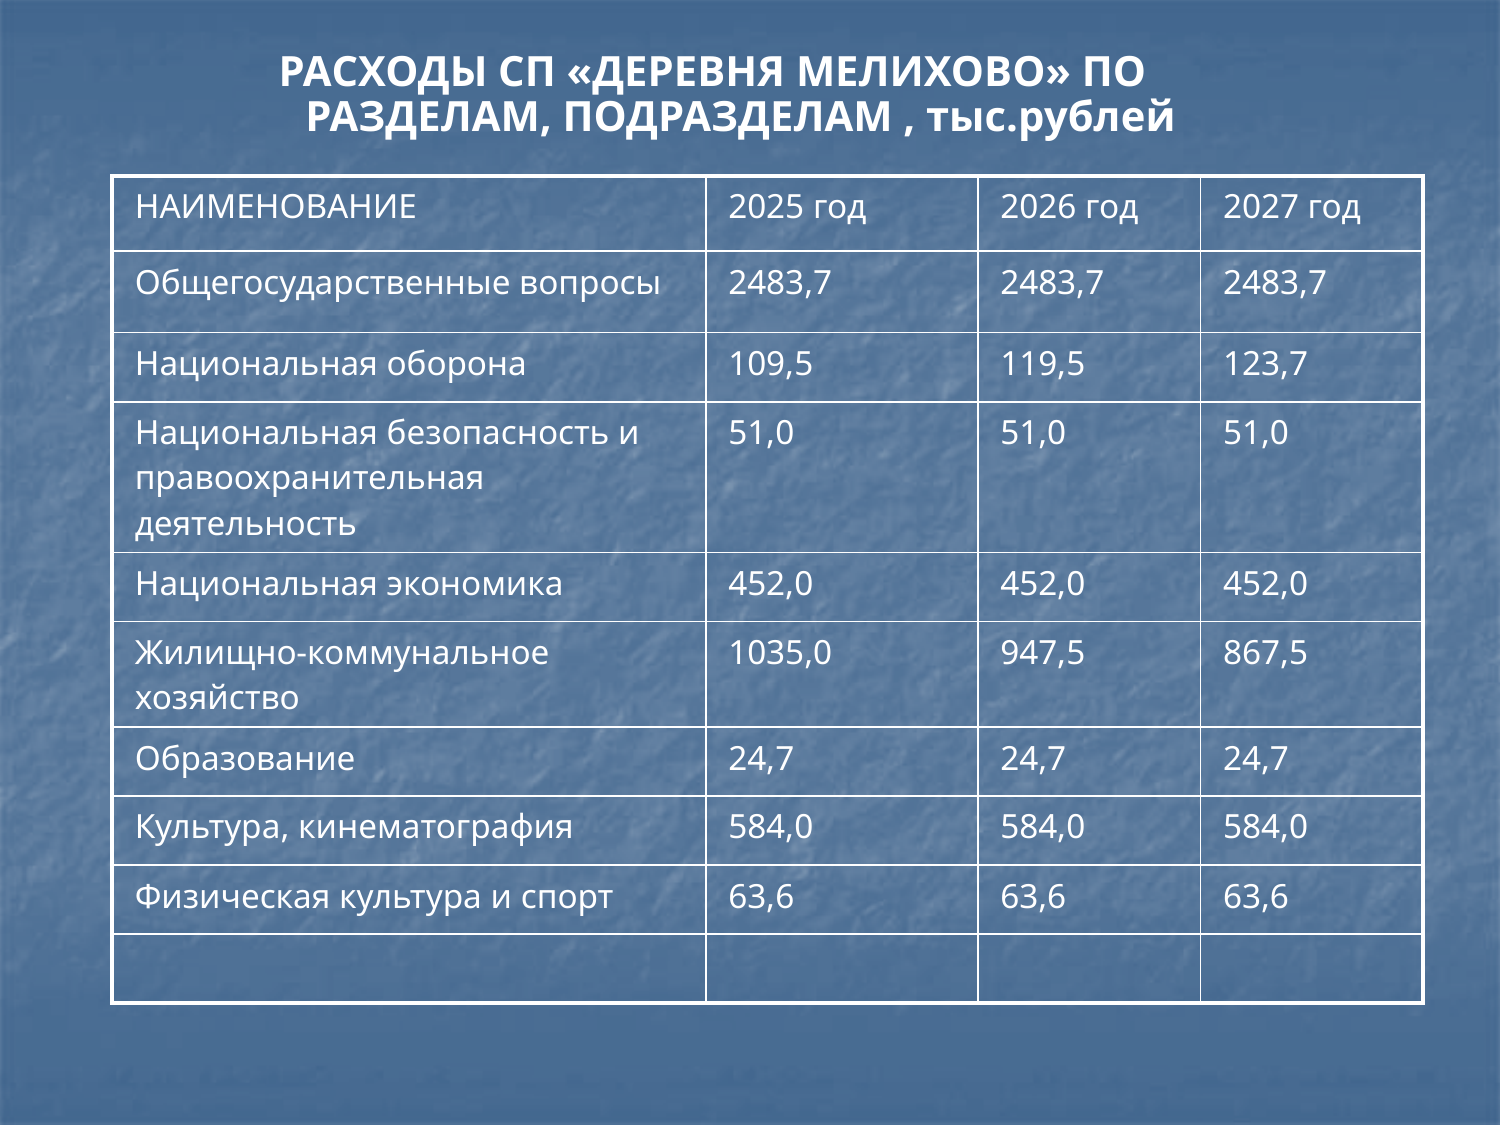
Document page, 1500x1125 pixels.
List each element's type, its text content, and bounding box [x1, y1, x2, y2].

table_cell 24,7 [707, 728, 977, 795]
table_cell 51,0 [1201, 403, 1421, 552]
table_header 2025 год [707, 178, 977, 250]
table_cell Культура, кинематография [114, 797, 705, 864]
table_cell 2483,7 [1201, 252, 1421, 332]
table_cell [979, 935, 1200, 1001]
table_cell 24,7 [979, 728, 1200, 795]
table_cell 452,0 [707, 553, 977, 621]
table_header 2026 год [979, 178, 1200, 250]
table_cell 867,5 [1201, 622, 1421, 726]
table_cell 584,0 [1201, 797, 1421, 864]
table_cell 63,6 [979, 866, 1200, 933]
table_cell Жилищно-коммунальное хозяйство [114, 622, 705, 726]
table_cell Национальная безопасность и правоохранительная деятельность [114, 403, 705, 552]
table_cell [1201, 935, 1421, 1001]
table_cell 452,0 [1201, 553, 1421, 621]
table_header НАИМЕНОВАНИЕ [114, 178, 705, 250]
table_cell Образование [114, 728, 705, 795]
table_cell 2483,7 [707, 252, 977, 332]
table_cell 2483,7 [979, 252, 1200, 332]
table_cell Общегосударственные вопросы [114, 252, 705, 332]
table_cell 584,0 [979, 797, 1200, 864]
table_cell 109,5 [707, 333, 977, 401]
table_cell Физическая культура и спорт [114, 866, 705, 933]
table_cell 63,6 [707, 866, 977, 933]
table_cell 51,0 [707, 403, 977, 552]
table_cell 452,0 [979, 553, 1200, 621]
table_cell 119,5 [979, 333, 1200, 401]
table_cell 123,7 [1201, 333, 1421, 401]
table_cell [707, 935, 977, 1001]
table_cell 51,0 [979, 403, 1200, 552]
table_cell Национальная оборона [114, 333, 705, 401]
table_cell [114, 935, 705, 1001]
list РАСХОДЫ СП «ДЕРЕВНЯ МЕЛИХОВО» ПО РАЗДЕЛАМ, ПОДРАЗДЕЛАМ , тыс.рублей [187, 42, 1238, 150]
table_cell 63,6 [1201, 866, 1421, 933]
table_cell 1035,0 [707, 622, 977, 726]
table_cell Национальная экономика [114, 553, 705, 621]
table_cell 24,7 [1201, 728, 1421, 795]
table_cell 584,0 [707, 797, 977, 864]
table_header 2027 год [1201, 178, 1421, 250]
table_cell 947,5 [979, 622, 1200, 726]
